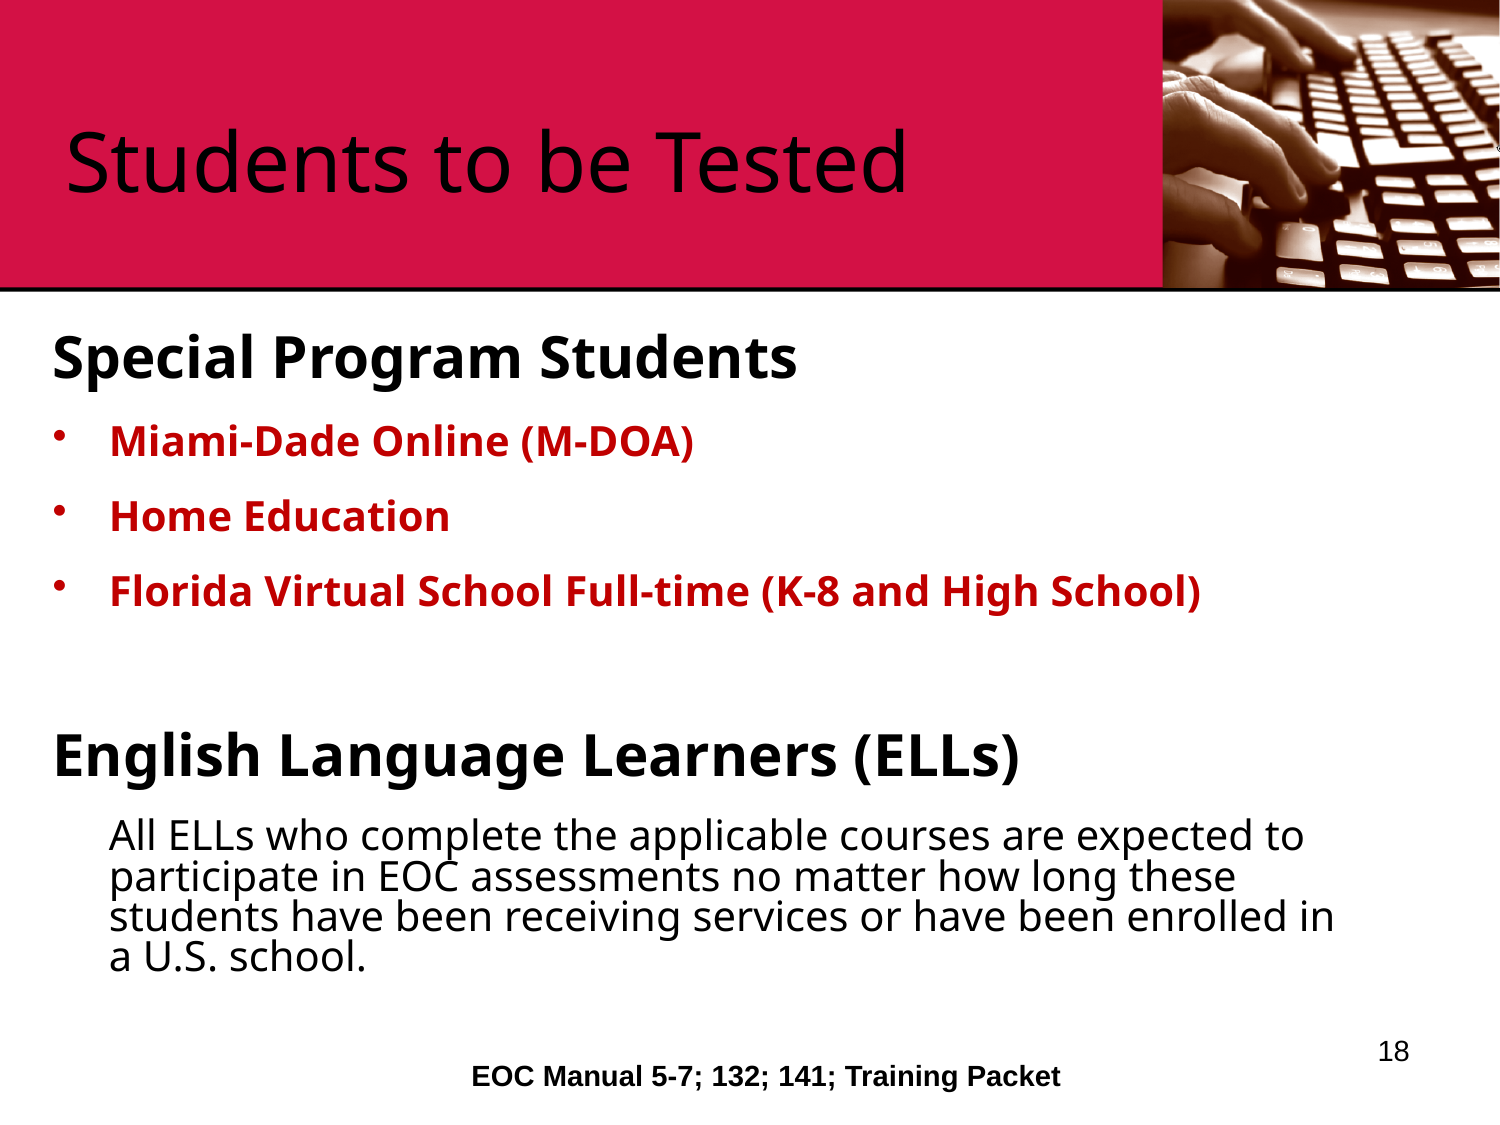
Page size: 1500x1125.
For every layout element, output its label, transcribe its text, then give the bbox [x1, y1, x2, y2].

slide_number 18 [1074, 1024, 1426, 1103]
list Special Program Students Miami-Dade Online (M-DOA) Home Education Florida Virtual School Full-time (K-8 and High School) English Language Learners (ELLs) All ELLs who complete the applicable courses are expected to participate in EOC assessments no matter how long these students have been receiving services or have been enrolled in a U.S. school. [37, 312, 1376, 1101]
text_box EOC Manual 5-7; 132; 141; Training Packet [324, 1049, 1225, 1100]
title Students to be Tested [49, 74, 1401, 263]
picture [1162, 0, 1500, 288]
